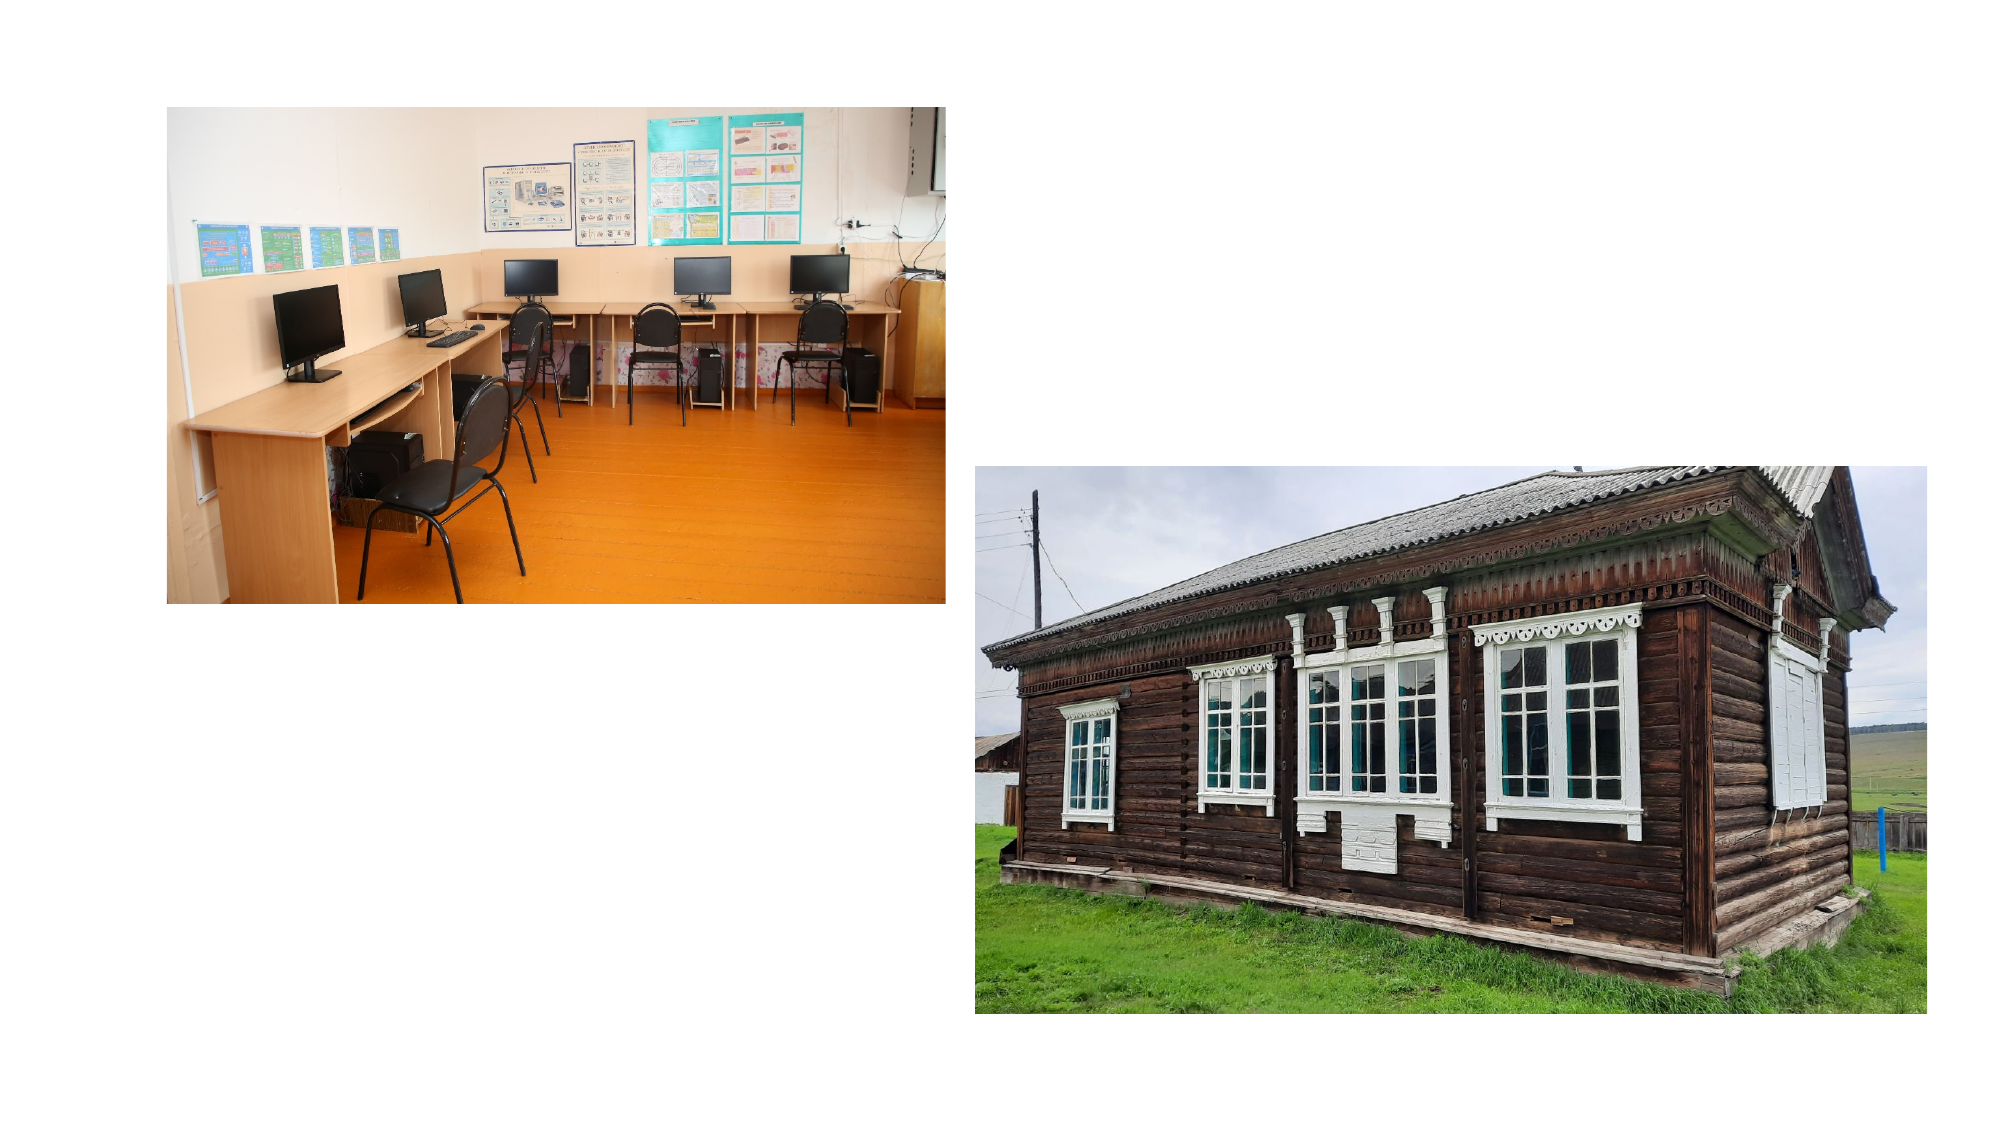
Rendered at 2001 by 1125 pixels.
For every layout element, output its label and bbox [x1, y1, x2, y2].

picture [166, 107, 946, 604]
picture [974, 466, 1928, 1014]
